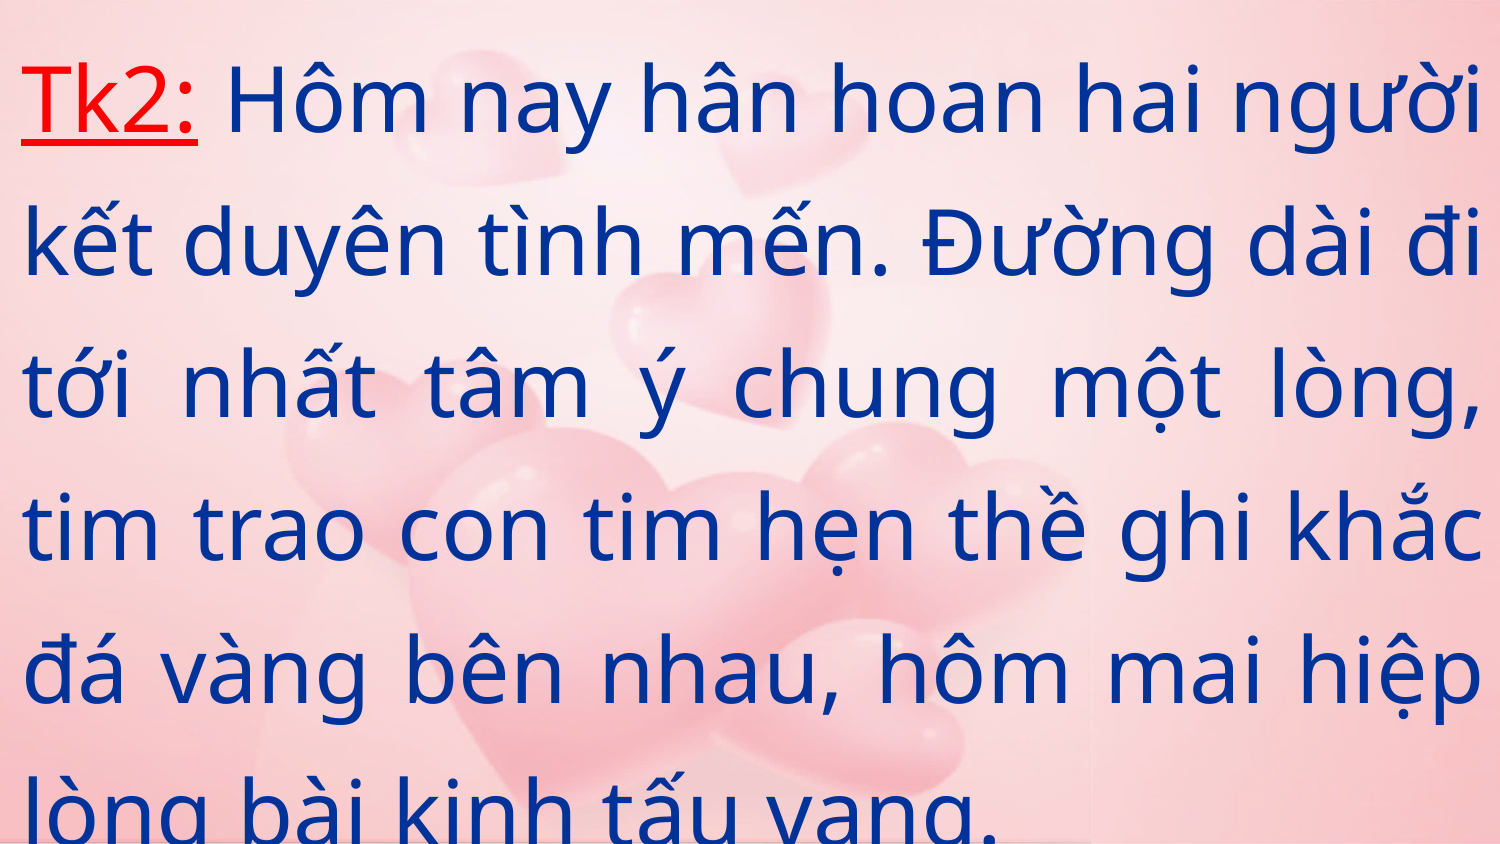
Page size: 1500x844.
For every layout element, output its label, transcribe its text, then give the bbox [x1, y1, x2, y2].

list Tk2: Hôm nay hân hoan hai người kết duyên tình mến. Đường dài đi tới nhất tâm ý chung một lòng, tim trao con tim hẹn thề ghi khắc đá vàng bên nhau, hôm mai hiệp lòng bài kinh tấu vang. [1, 0, 1500, 844]
